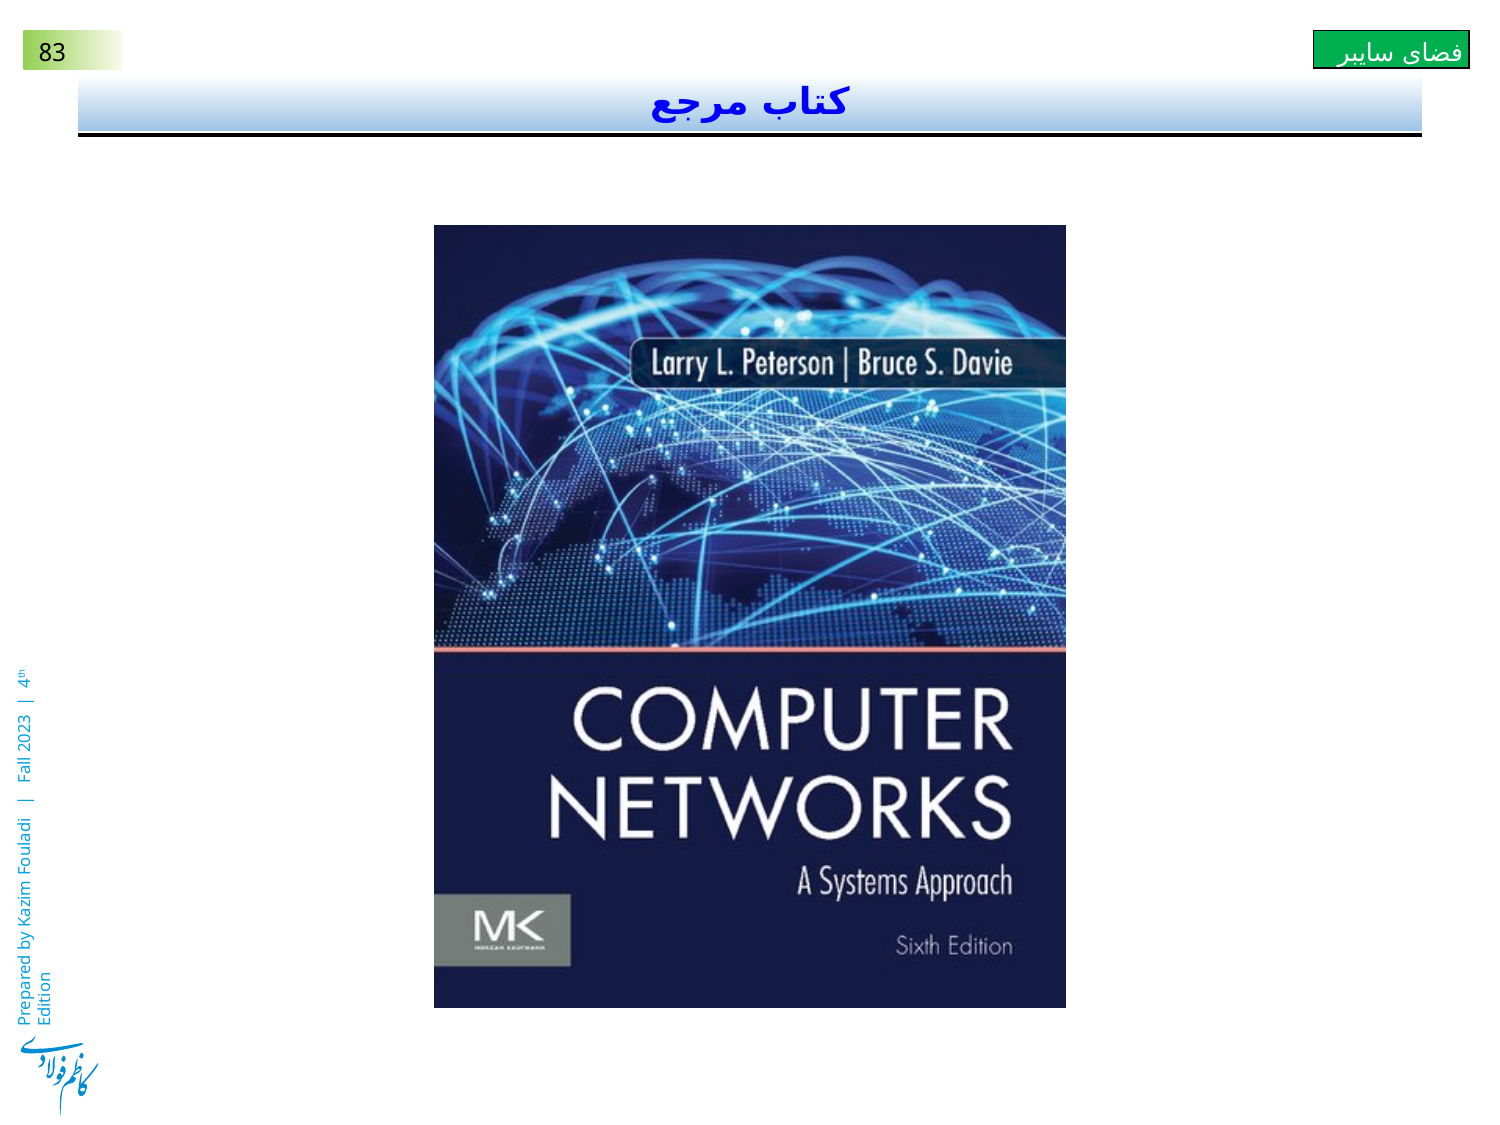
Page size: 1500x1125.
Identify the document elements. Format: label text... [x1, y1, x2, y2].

title کتاب مرجع [78, 75, 1422, 131]
picture [434, 225, 1066, 1008]
